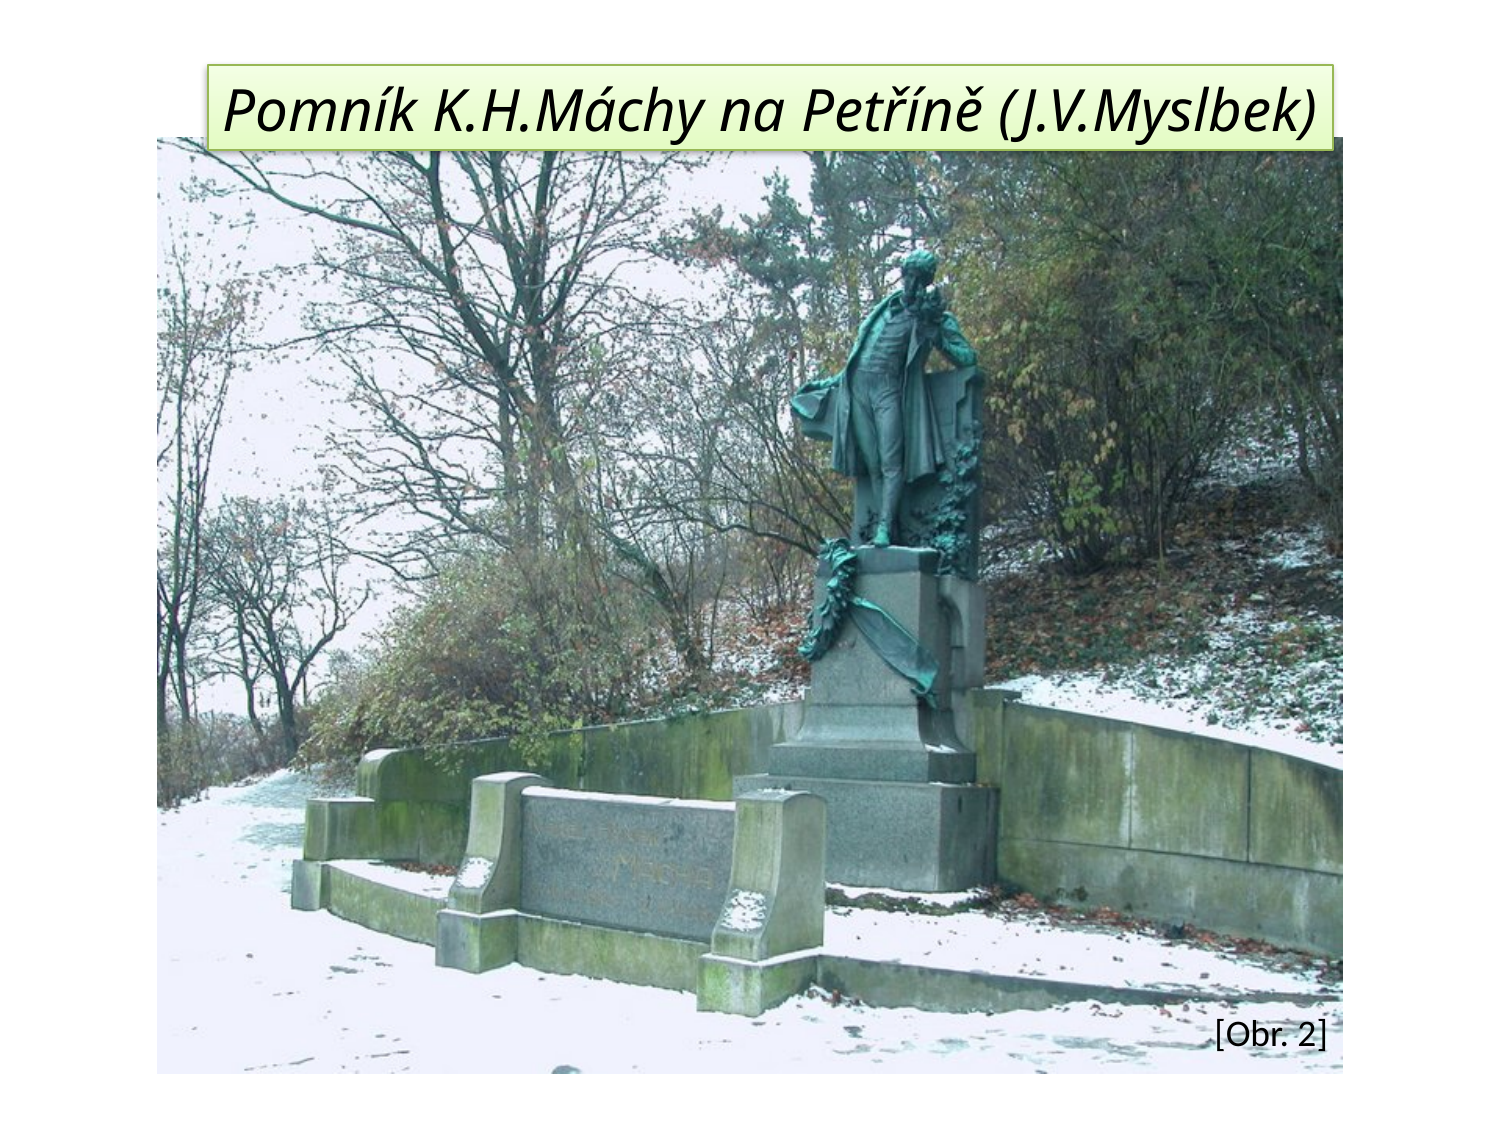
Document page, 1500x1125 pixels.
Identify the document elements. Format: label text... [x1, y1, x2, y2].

picture [157, 136, 1343, 1074]
text_box Pomník K.H.Máchy na Petříně (J.V.Myslbek) [207, 64, 1334, 135]
